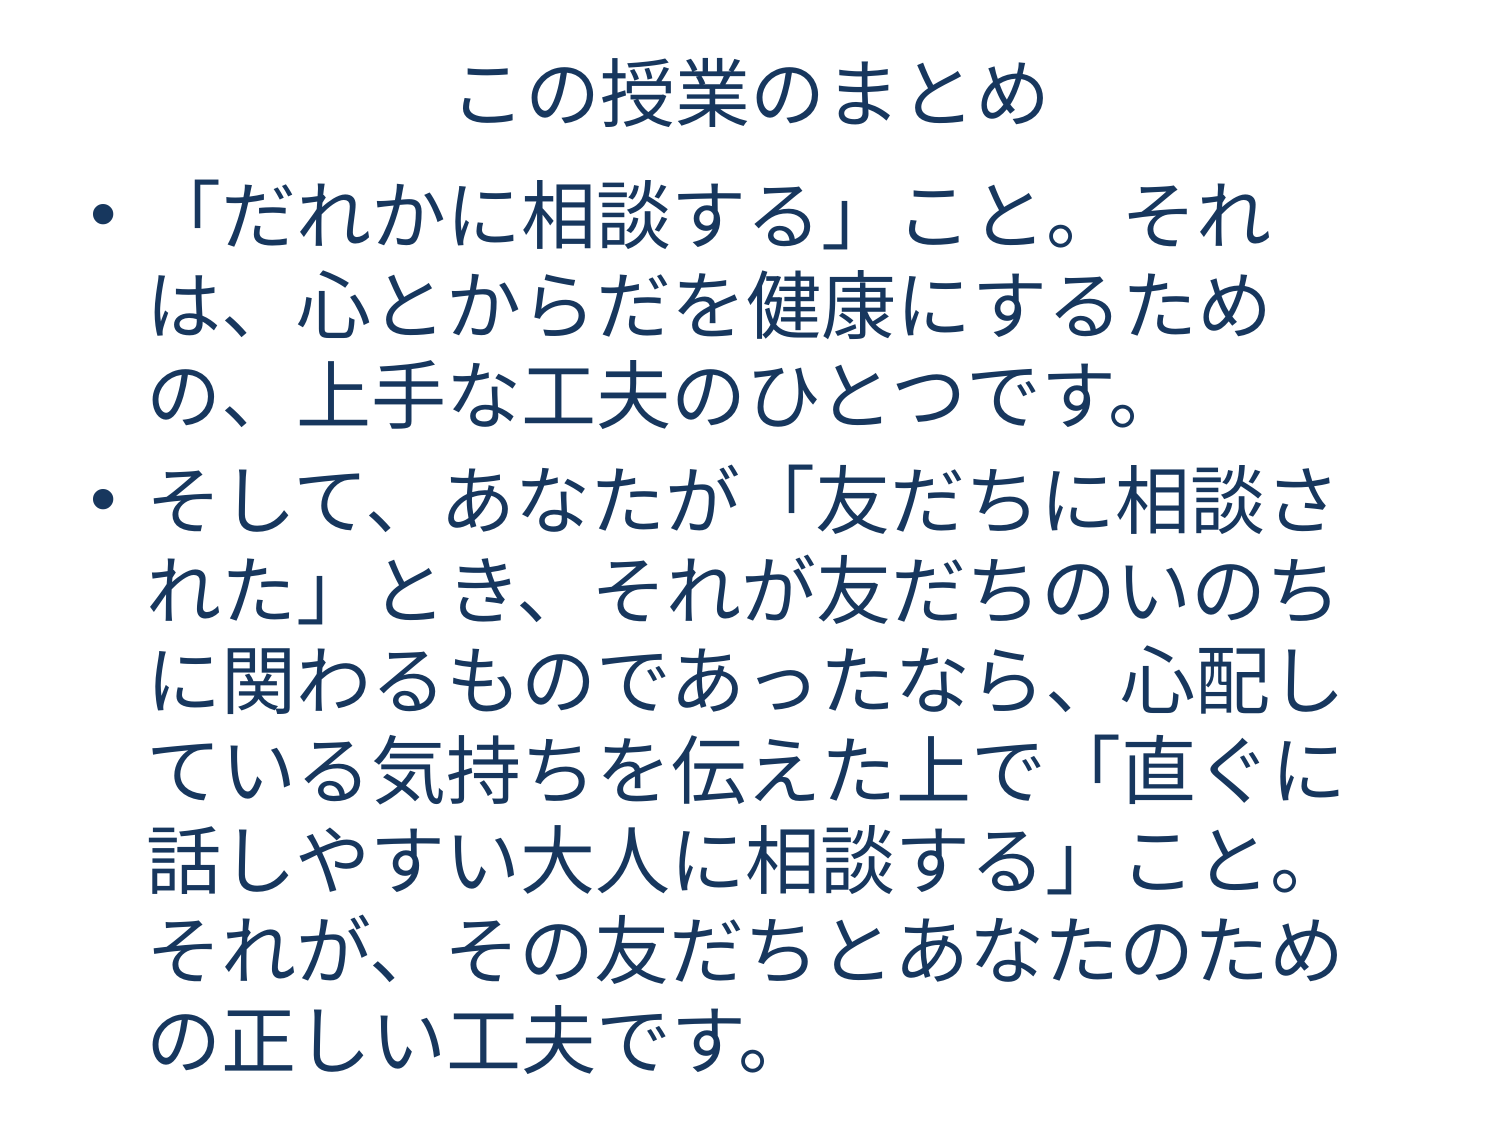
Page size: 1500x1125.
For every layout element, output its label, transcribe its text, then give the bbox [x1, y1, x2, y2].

list 「だれかに相談する」こと。それは、心とからだを健康にするための、上手な工夫のひとつです。 そして、あなたが「友だちに相談された」とき、それが友だちのいのちに関わるものであったなら、心配している気持ちを伝えた上で「直ぐに話しやすい大人に相談する」こと。それが、その友だちとあなたのための正しい工夫です。 [75, 160, 1425, 1047]
title この授業のまとめ [75, 45, 1425, 138]
